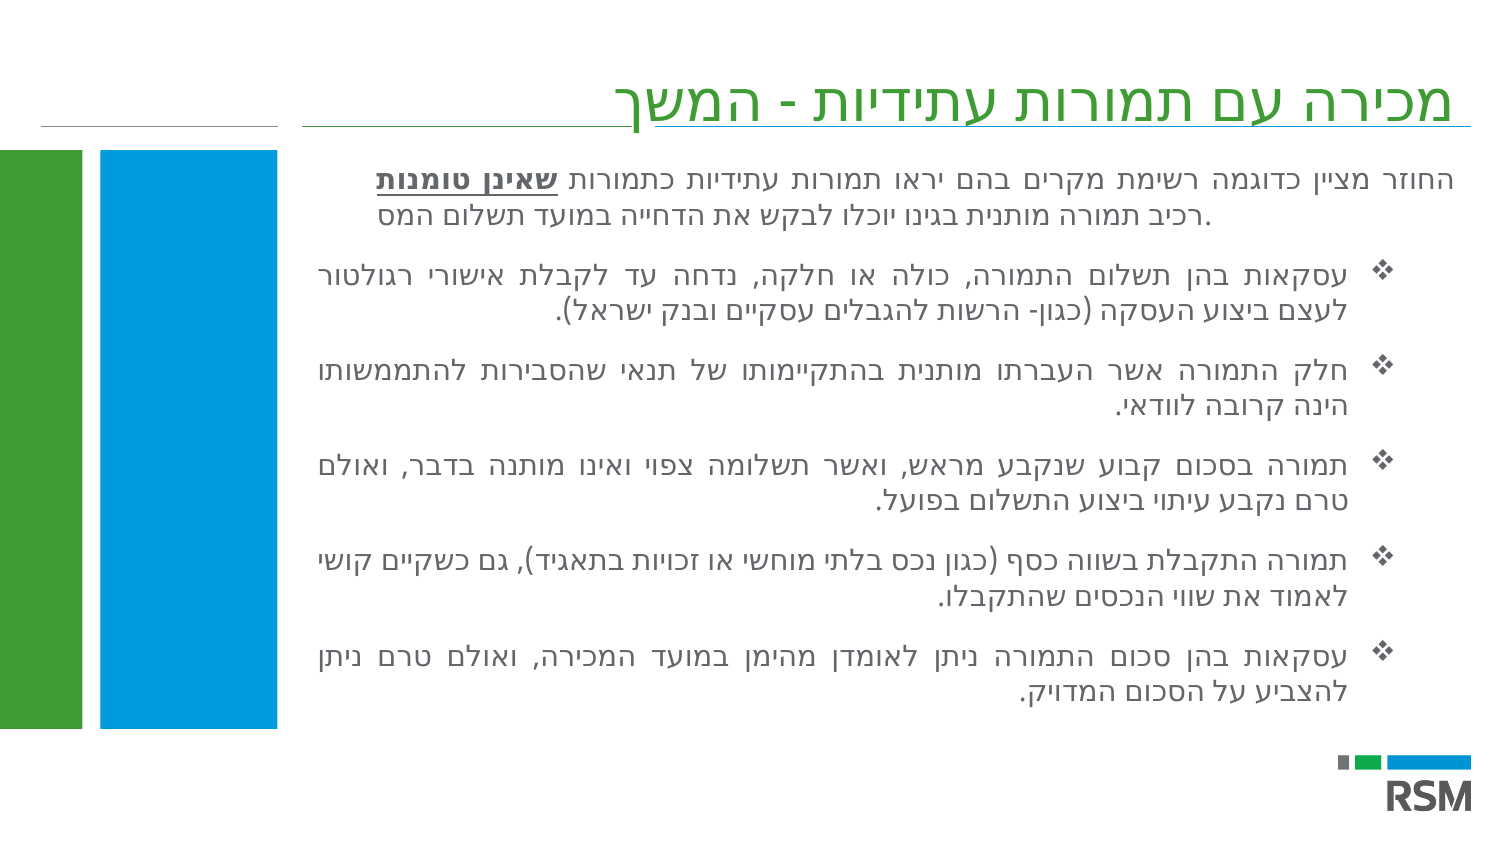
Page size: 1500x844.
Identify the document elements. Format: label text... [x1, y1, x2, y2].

text_box מכירה עם תמורות עתידיות - המשך [320, 55, 1471, 141]
list החוזר מציין כדוגמה רשימת מקרים בהם יראו תמורות עתידיות כתמורות שאינן טומנות רכיב תמורה מותנית בגינו יוכלו לבקש את הדחייה במועד תשלום המס. עסקאות בהן תשלום התמורה, כולה או חלקה, נדחה עד לקבלת אישורי רגולטור לעצם ביצוע העסקה (כגון- הרשות להגבלים עסקיים ובנק ישראל). חלק התמורה אשר העברתו מותנית בהתקיימותו של תנאי שהסבירות להתממשותו הינה קרובה לוודאי. תמורה בסכום קבוע שנקבע מראש, ואשר תשלומה צפוי ואינו מותנה בדבר, ואולם טרם נקבע עיתוי ביצוע התשלום בפועל. תמורה התקבלת בשווה כסף (כגון נכס בלתי מוחשי או זכויות בתאגיד), גם כשקיים קושי לאמוד את שווי הנכסים שהתקבלו. עסקאות בהן סכום התמורה ניתן לאומדן מהימן במועד המכירה, ואולם טרם ניתן להצביע על הסכום המדויק. [302, 153, 1471, 729]
picture [1338, 755, 1471, 812]
